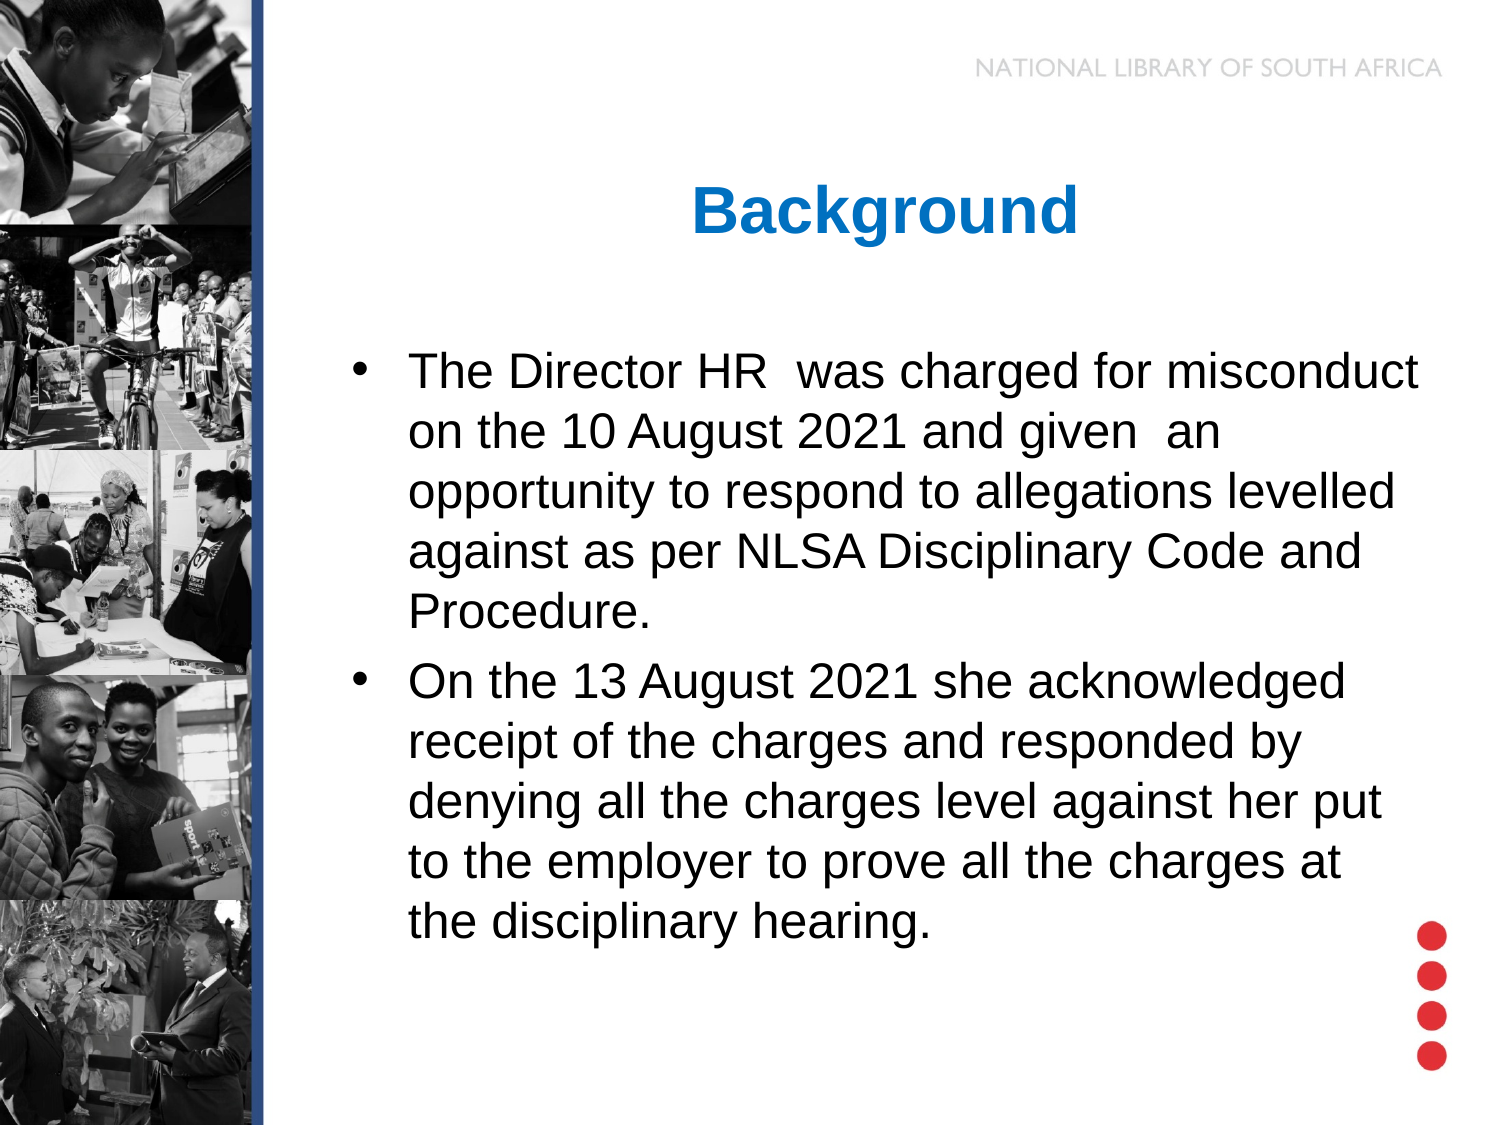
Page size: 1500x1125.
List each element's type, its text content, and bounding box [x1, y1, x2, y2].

picture [0, 0, 1500, 1125]
title Background [336, 113, 1436, 302]
list The Director HR was charged for misconduct on the 10 August 2021 and given an opportunity to respond to allegations levelled against as per NLSA Disciplinary Code and Procedure. On the 13 August 2021 she acknowledged receipt of the charges and responded by denying all the charges level against her put to the employer to prove all the charges at the disciplinary hearing. [336, 331, 1436, 1074]
